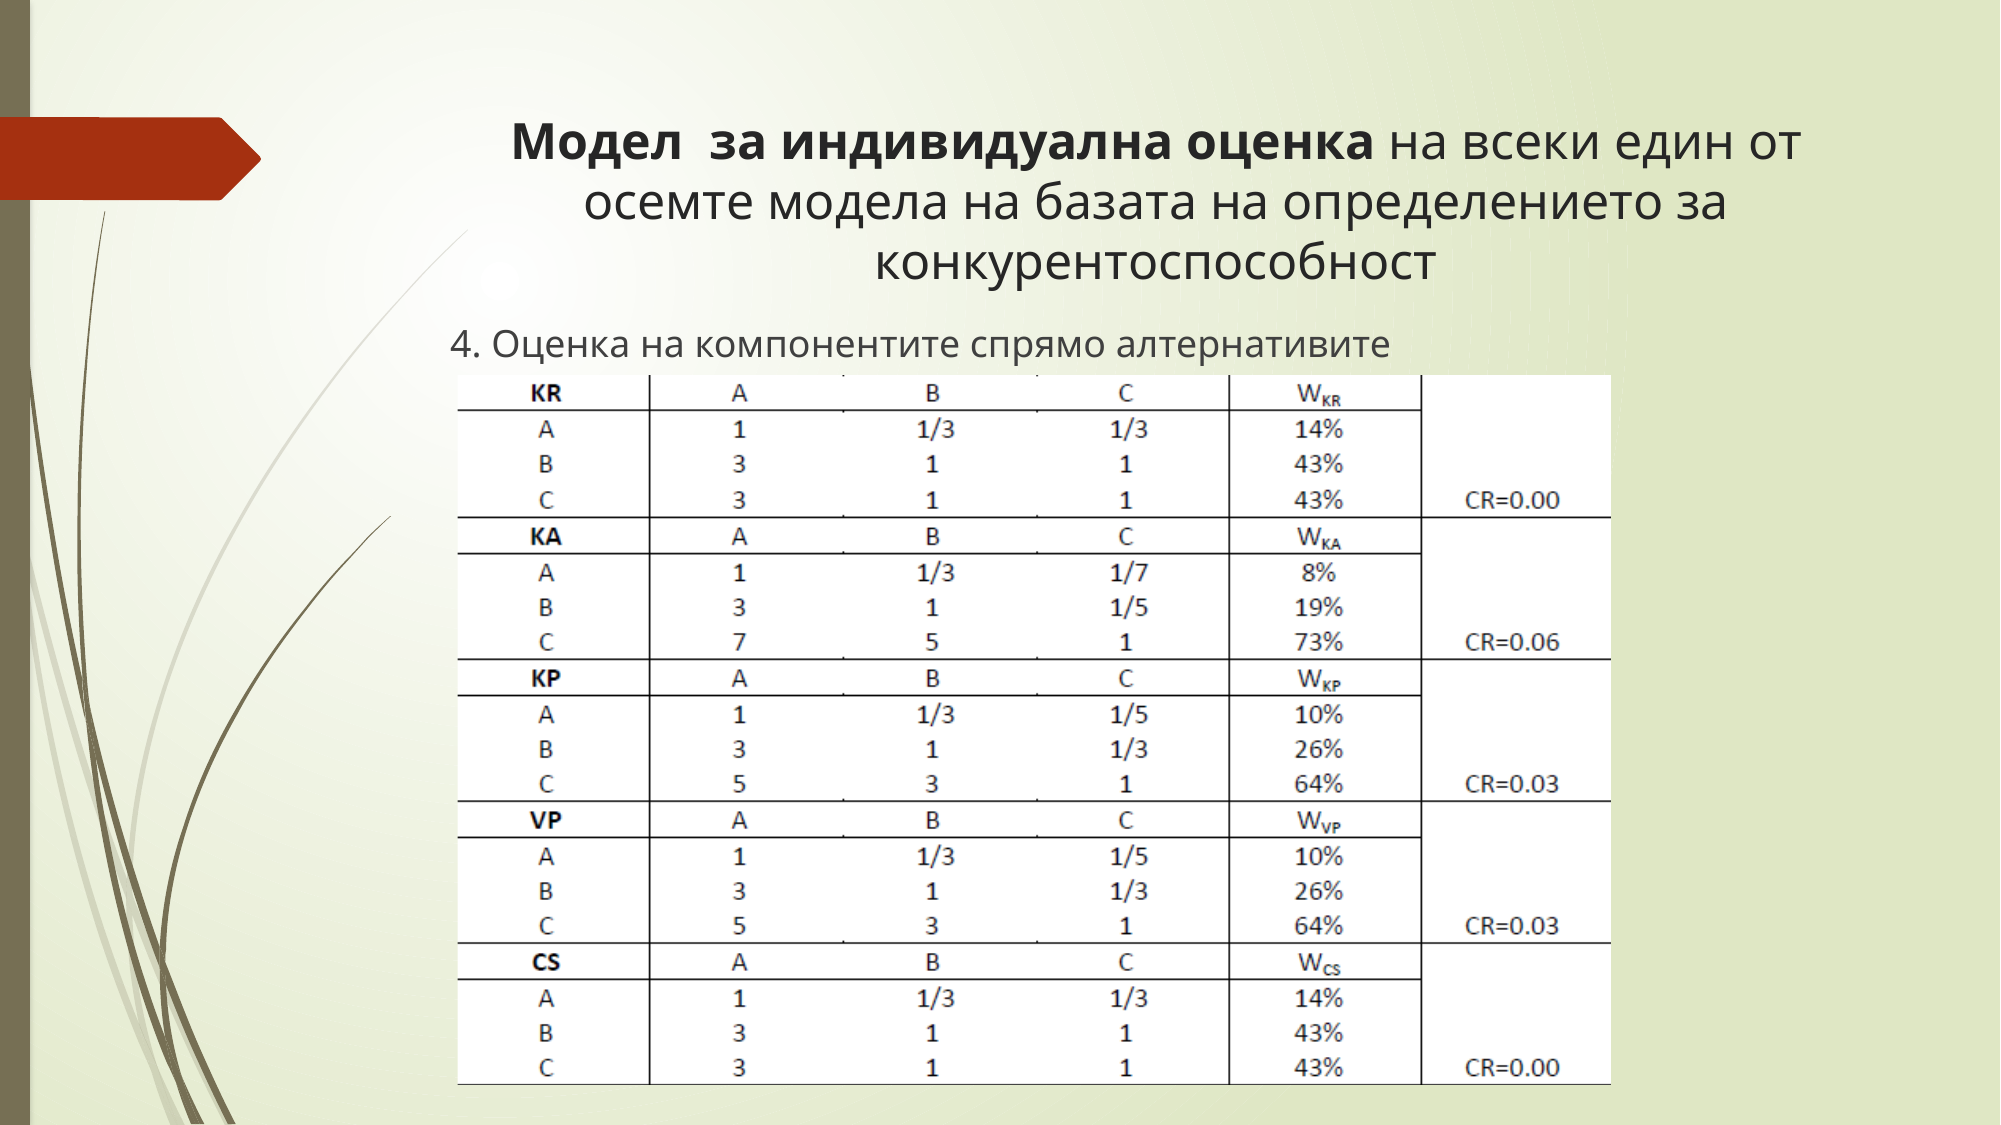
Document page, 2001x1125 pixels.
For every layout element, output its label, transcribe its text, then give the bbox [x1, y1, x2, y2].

list 4. Оценка на компонентите спрямо алтернативите [425, 312, 1888, 933]
picture [457, 375, 1612, 1085]
title Модел за индивидуална оценка на всеки един от осемте модела на базата на определението за конкурентоспособност [425, 102, 1888, 312]
